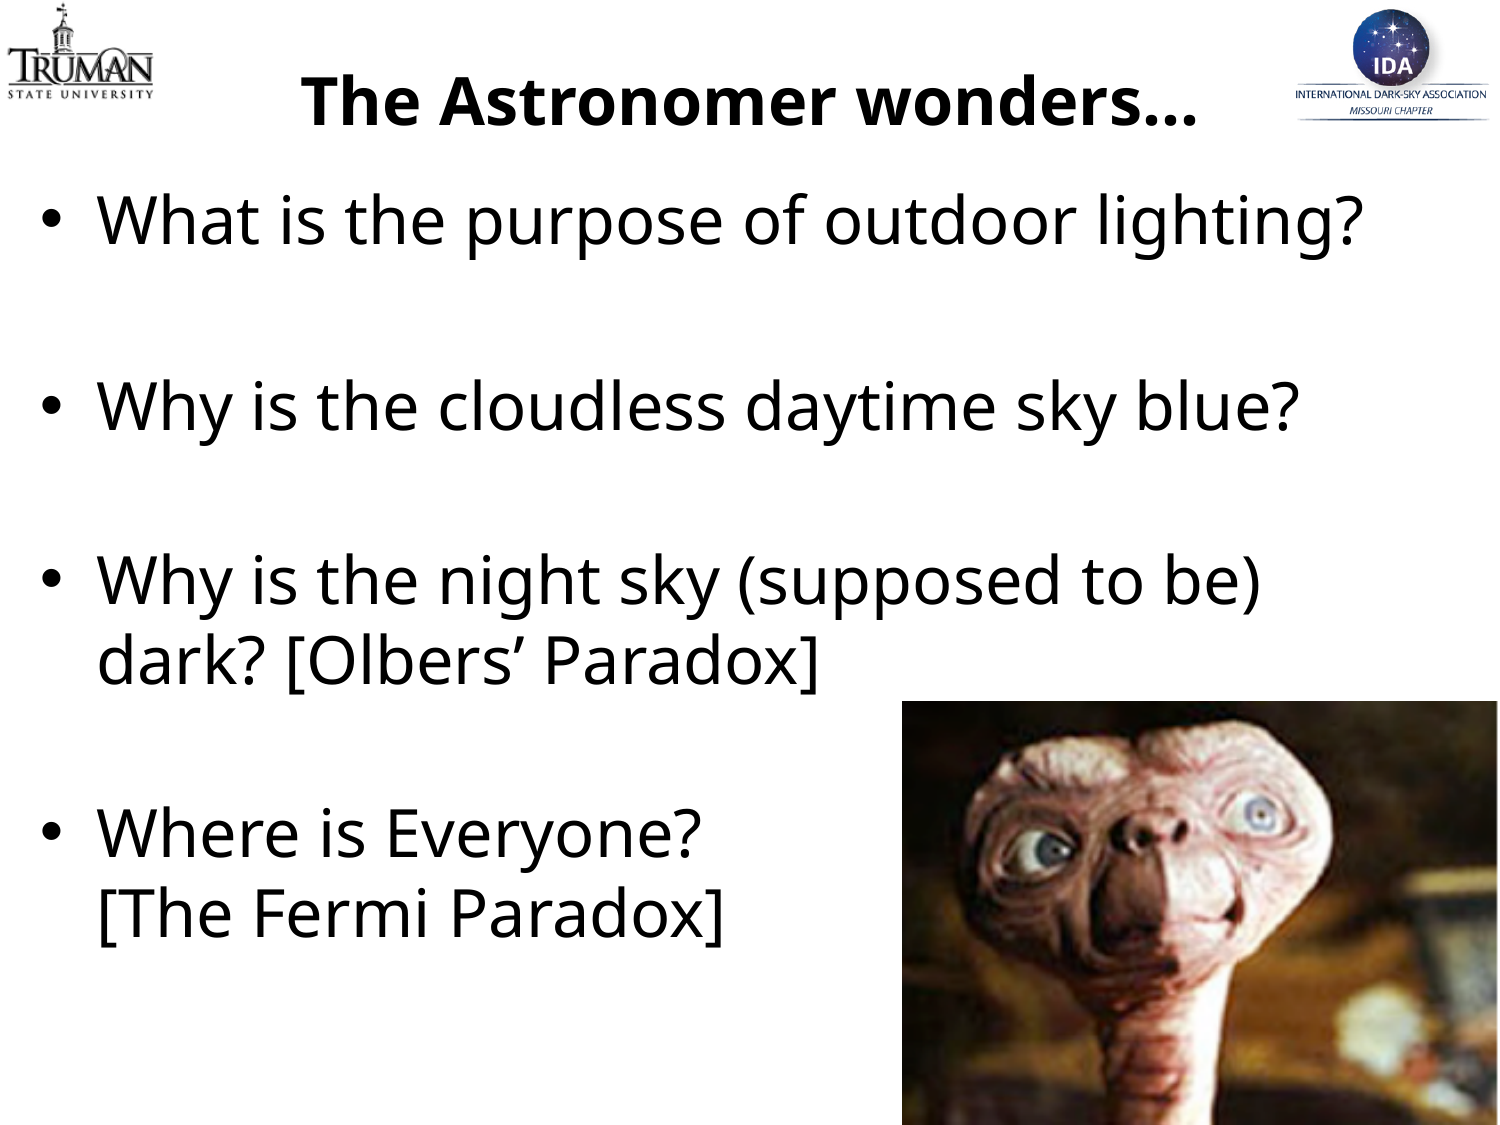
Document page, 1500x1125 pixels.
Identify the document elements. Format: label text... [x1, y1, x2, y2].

picture [2, 0, 163, 113]
text_box What is the purpose of outdoor lighting? Why is the cloudless daytime sky blue? Why is the night sky (supposed to be) dark? [Olbers’ Paradox] Where is Everyone? [The Fermi Paradox] [24, 170, 1463, 1103]
picture [1285, 0, 1498, 125]
picture [902, 701, 1500, 1125]
title The Astronomer wonders… [75, 45, 1425, 163]
